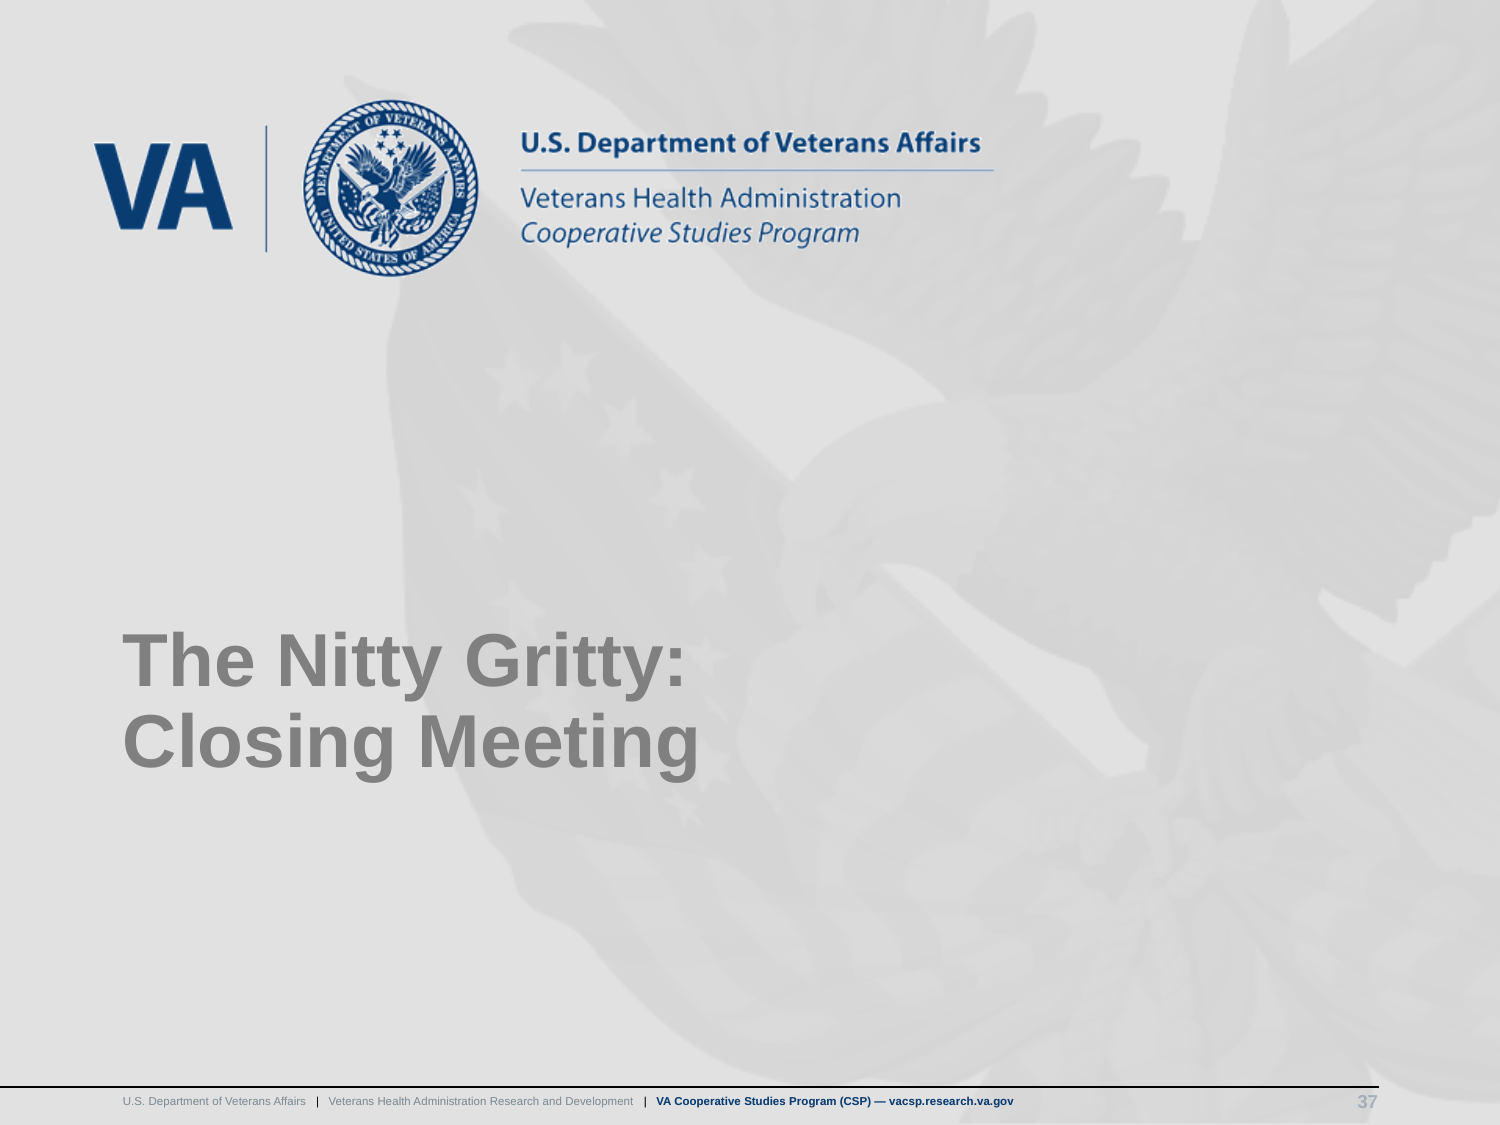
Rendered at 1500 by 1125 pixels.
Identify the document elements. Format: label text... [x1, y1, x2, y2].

title The Nitty Gritty: Closing Meeting [123, 621, 1500, 818]
picture [94, 98, 994, 279]
